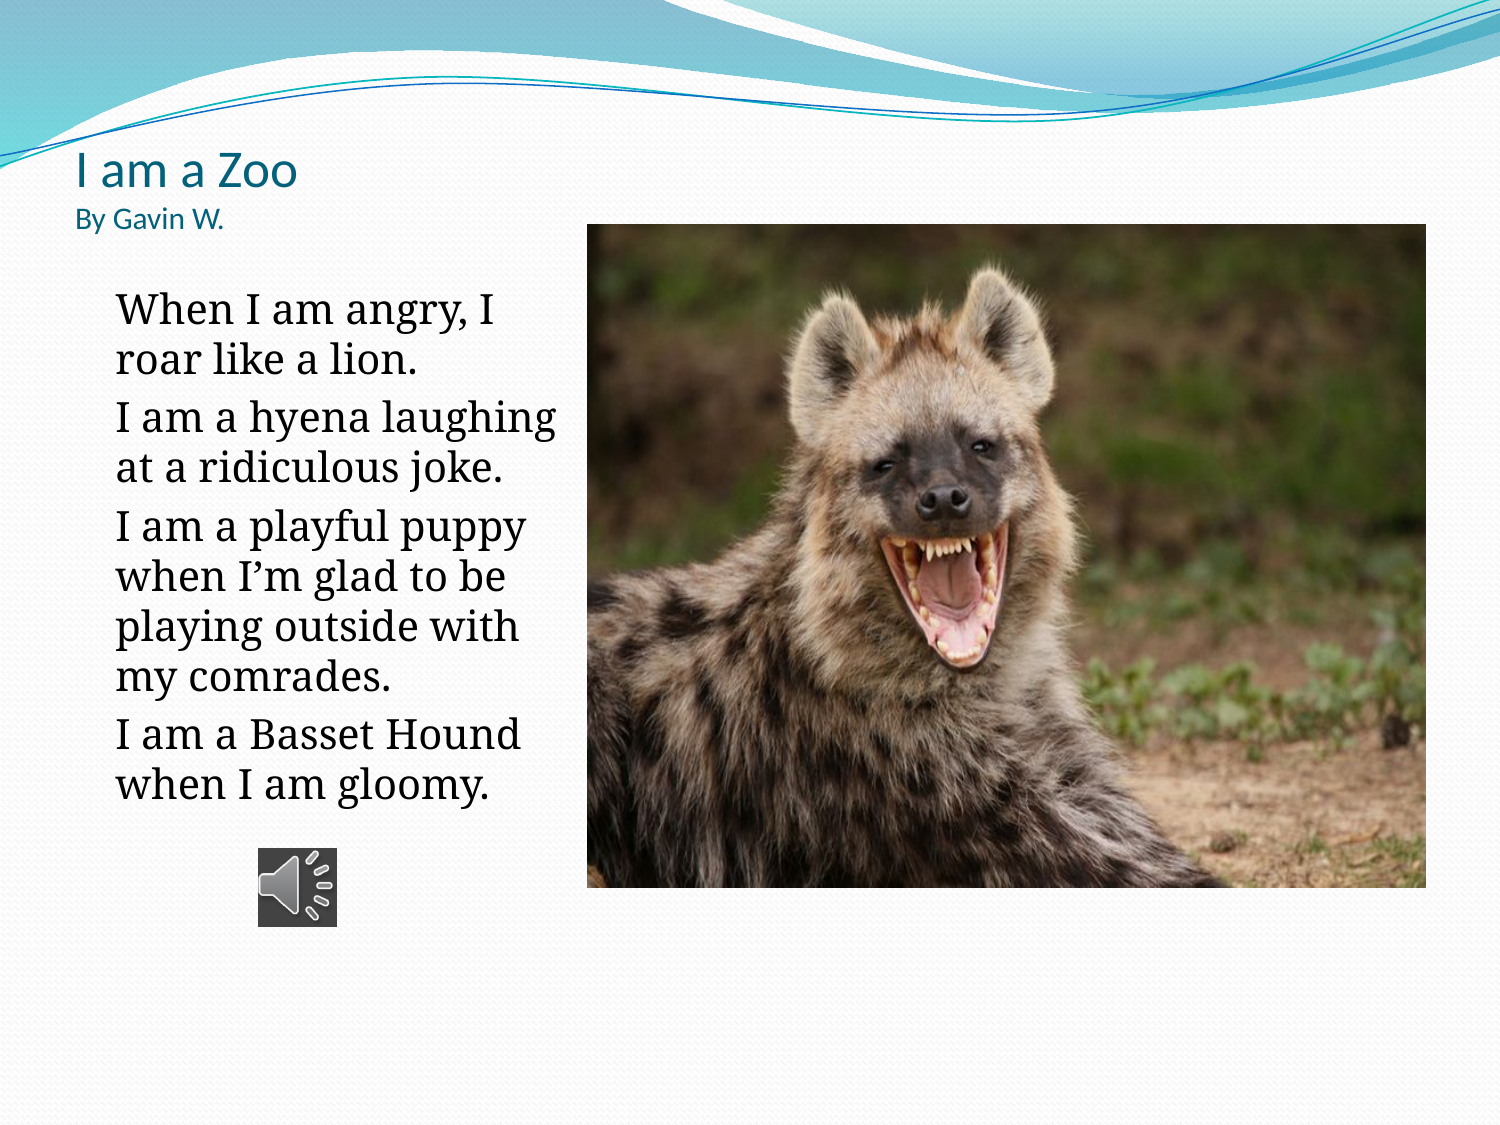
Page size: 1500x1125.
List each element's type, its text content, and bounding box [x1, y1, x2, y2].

list When I am angry, I roar like a lion. I am a hyena laughing at a ridiculous joke. I am a playful puppy when I’m glad to be playing outside with my comrades. I am a Basset Hound when I am gloomy. [112, 275, 563, 1025]
picture [257, 847, 338, 928]
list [587, 224, 1427, 888]
title I am a Zoo By Gavin W. [75, 50, 525, 236]
